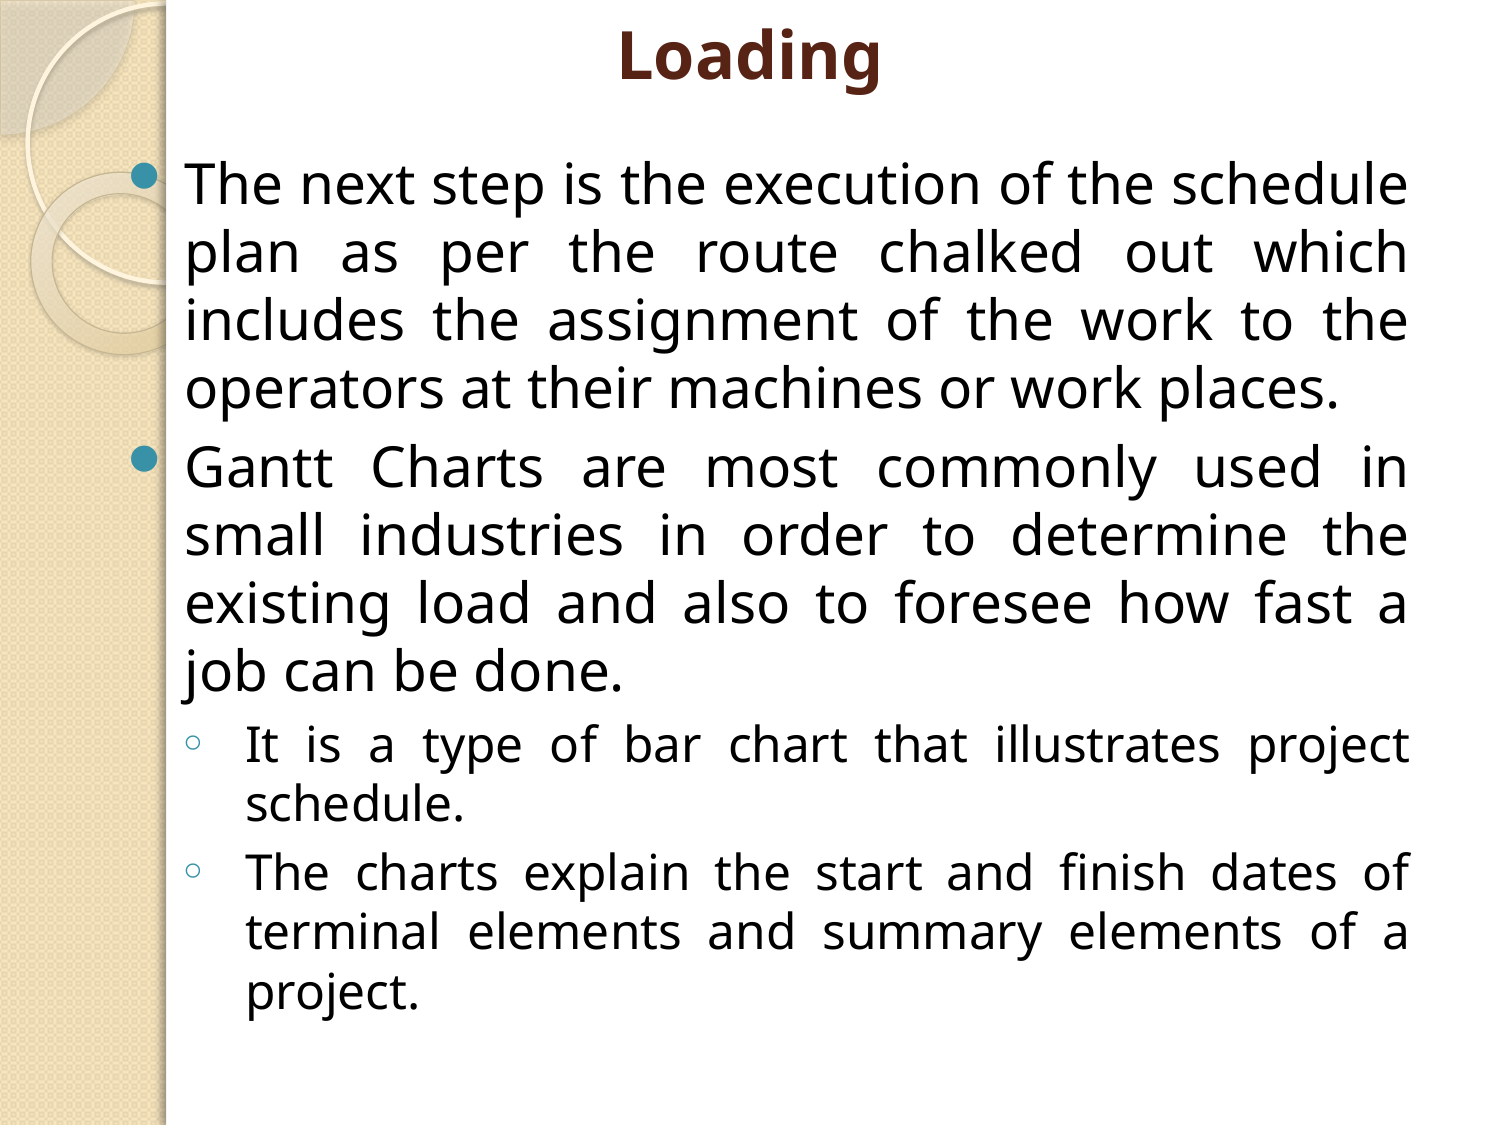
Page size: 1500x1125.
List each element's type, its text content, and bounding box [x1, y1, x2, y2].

title Loading [75, 0, 1425, 118]
list The next step is the execution of the schedule plan as per the route chalked out which includes the assignment of the work to the operators at their machines or work places. Gantt Charts are most commonly used in small industries in order to determine the existing load and also to foresee how fast a job can be done. It is a type of bar chart that illustrates project schedule. The charts explain the start and finish dates of terminal elements and summary elements of a project. [75, 140, 1425, 1090]
